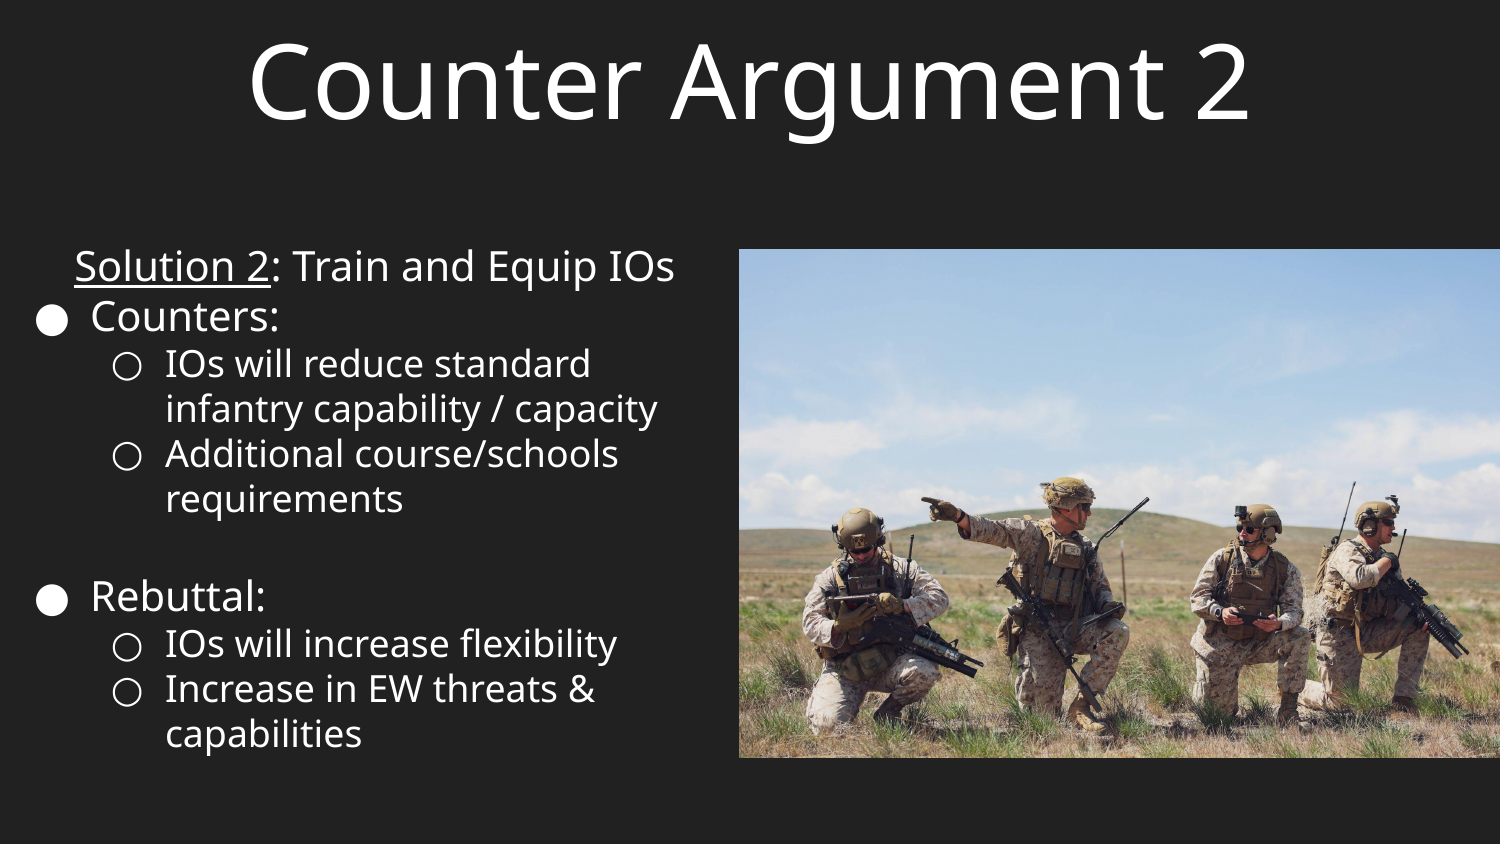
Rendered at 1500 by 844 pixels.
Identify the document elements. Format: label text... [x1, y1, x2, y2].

picture [738, 249, 1500, 759]
title Counter Argument 2 [0, 0, 1500, 225]
text_box Solution 2: Train and Equip IOs Counters: IOs will reduce standard infantry capability / capacity Additional course/schools requirements Rebuttal: IOs will increase flexibility Increase in EW threats & capabilities [0, 224, 750, 844]
